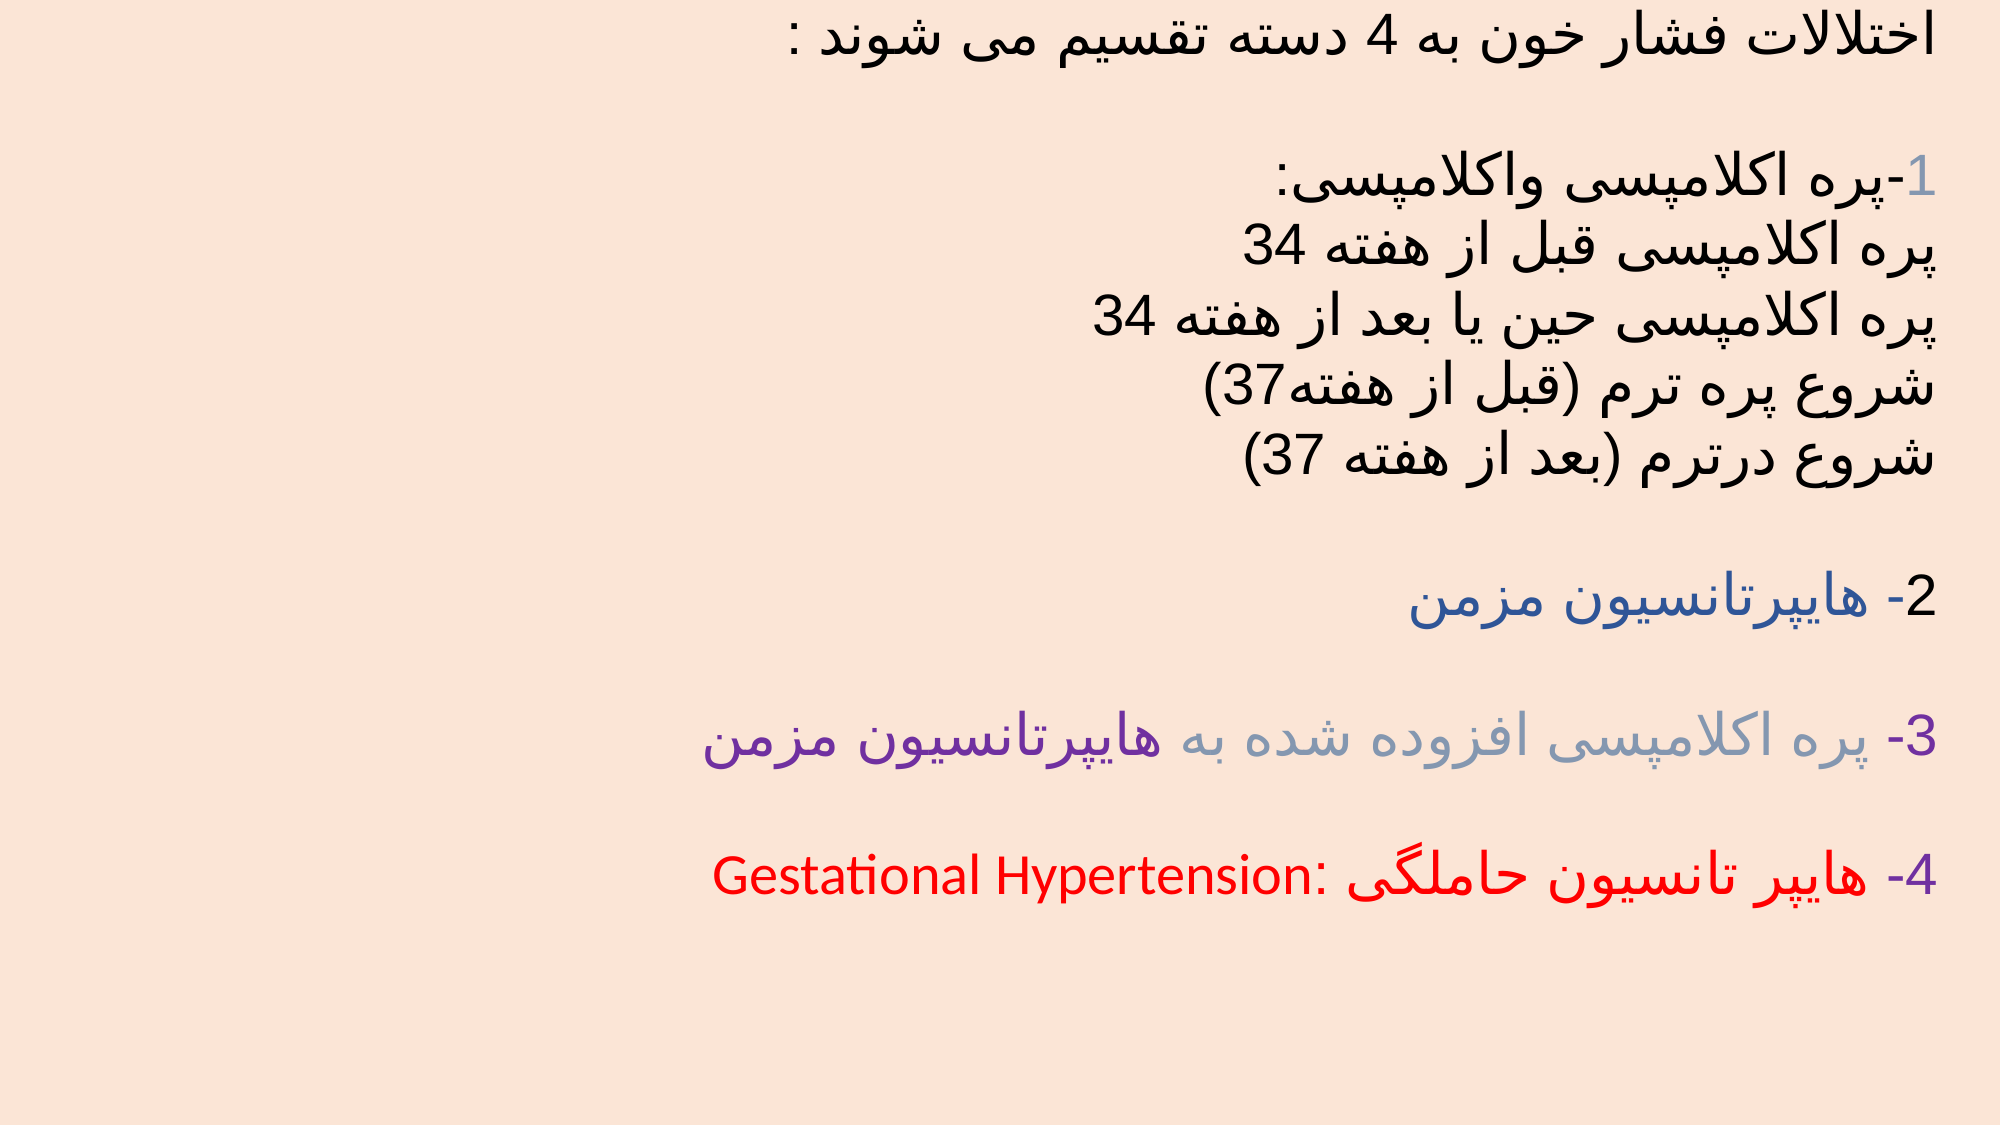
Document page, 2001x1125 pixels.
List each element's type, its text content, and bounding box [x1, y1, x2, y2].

text_box اختلالات فشار خون به 4 دسته تقسیم می شوند : 1-پره اکلامپسی واکلامپسی: پره اکلامپسی قبل از هفته 34 پره اکلامپسی حین یا بعد از هفته 34 شروع پره ترم (قبل از هفته37) شروع درترم (بعد از هفته 37) 2- هایپرتانسیون مزمن 3- پره اکلامپسی افزوده شده به هایپرتانسیون مزمن 4- هایپر تانسیون حاملگی :Gestational Hypertension [432, 0, 1954, 914]
